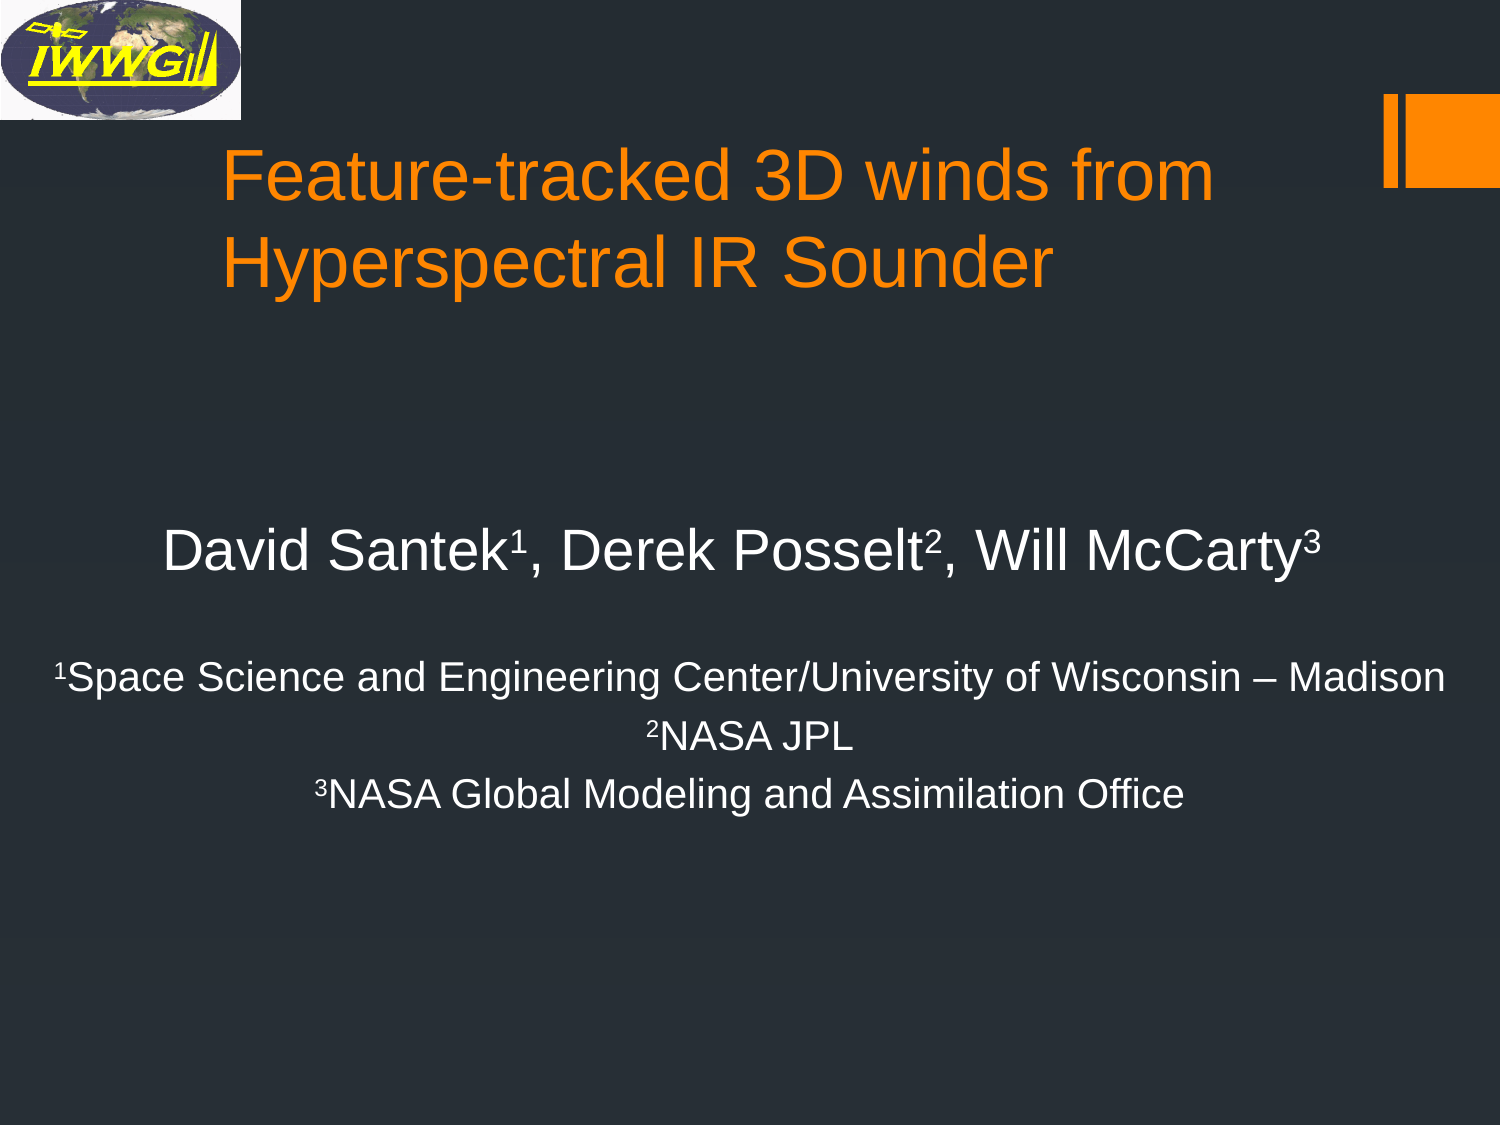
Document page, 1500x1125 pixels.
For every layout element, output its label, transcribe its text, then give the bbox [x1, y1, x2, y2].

picture [0, 0, 242, 121]
title Feature-tracked 3D winds from Hyperspectral IR Sounder [206, 120, 1407, 310]
text_box David Santek1, Derek Posselt2, Will McCarty3 1Space Science and Engineering Center/University of Wisconsin – Madison 2NASA JPL 3NASA Global Modeling and Assimilation Office [0, 504, 1500, 918]
